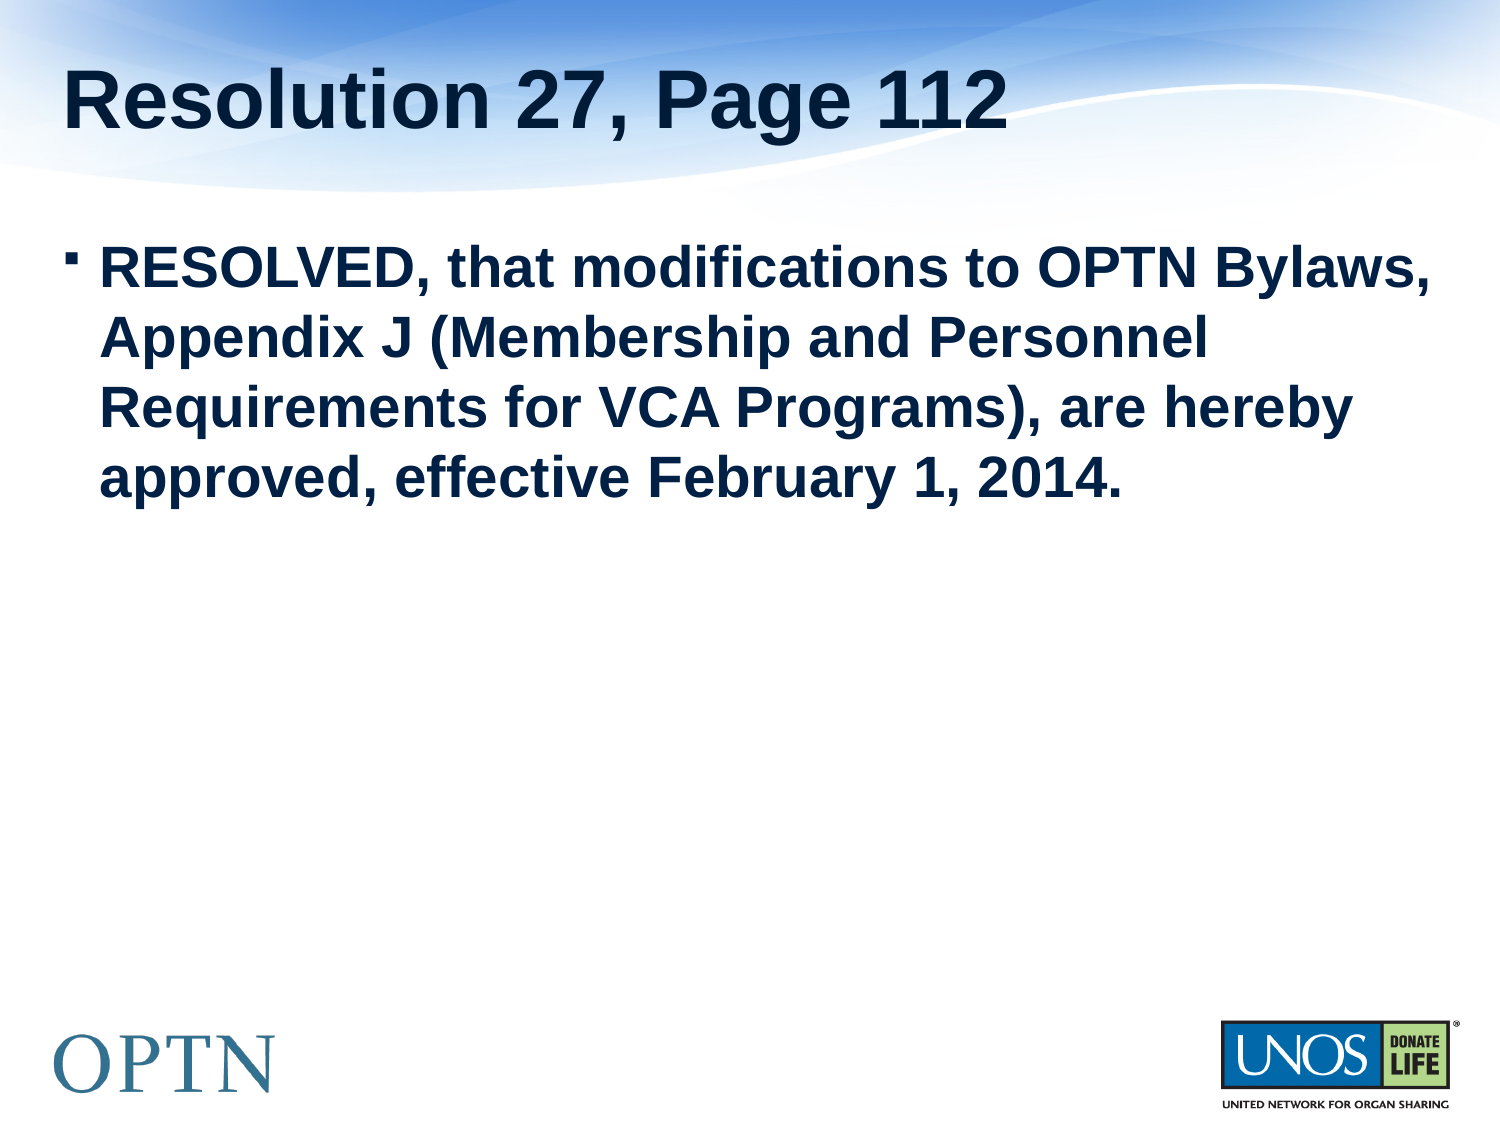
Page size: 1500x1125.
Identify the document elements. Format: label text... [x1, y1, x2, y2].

list RESOLVED, that modifications to OPTN Bylaws, Appendix J (Membership and Personnel Requirements for VCA Programs), are hereby approved, effective February 1, 2014. [47, 221, 1450, 945]
picture [0, 0, 1500, 1125]
title Resolution 27, Page 112 [47, 25, 1482, 166]
